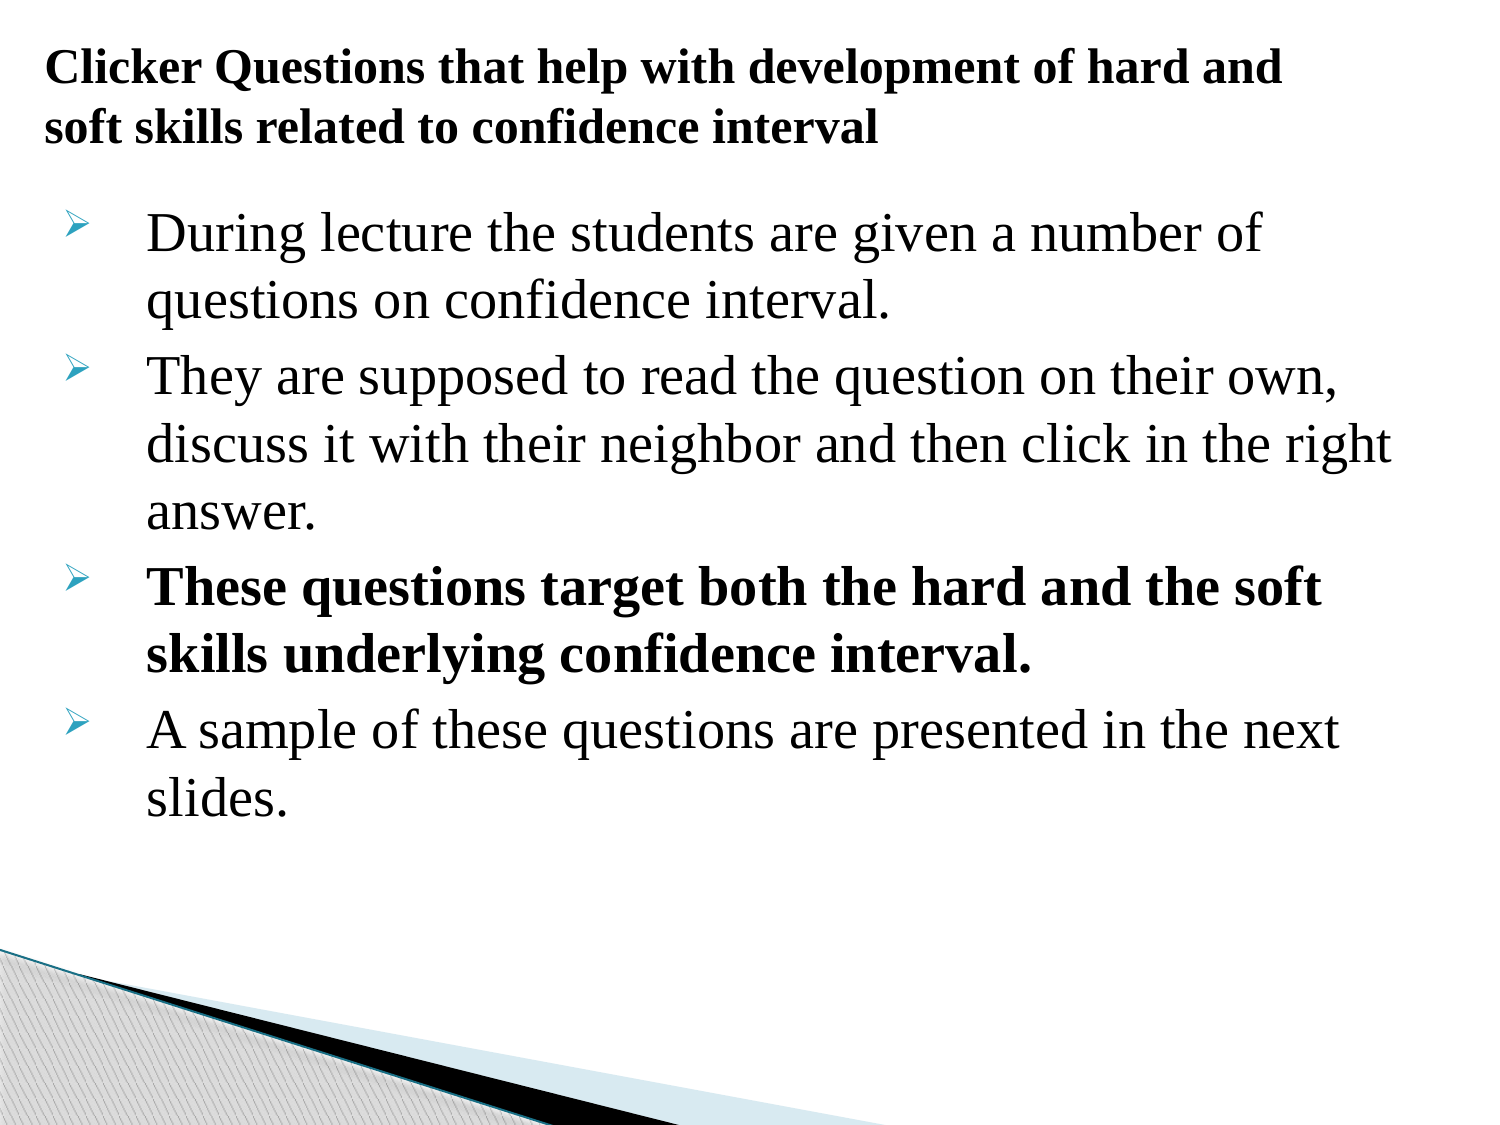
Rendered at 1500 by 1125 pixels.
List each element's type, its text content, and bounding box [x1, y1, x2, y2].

list During lecture the students are given a number of questions on confidence interval. They are supposed to read the question on their own, discuss it with their neighbor and then click in the right answer. These questions target both the hard and the soft skills underlying confidence interval. A sample of these questions are presented in the next slides. [29, 187, 1425, 986]
title Clicker Questions that help with development of hard and soft skills related to confidence interval [29, 0, 1380, 188]
